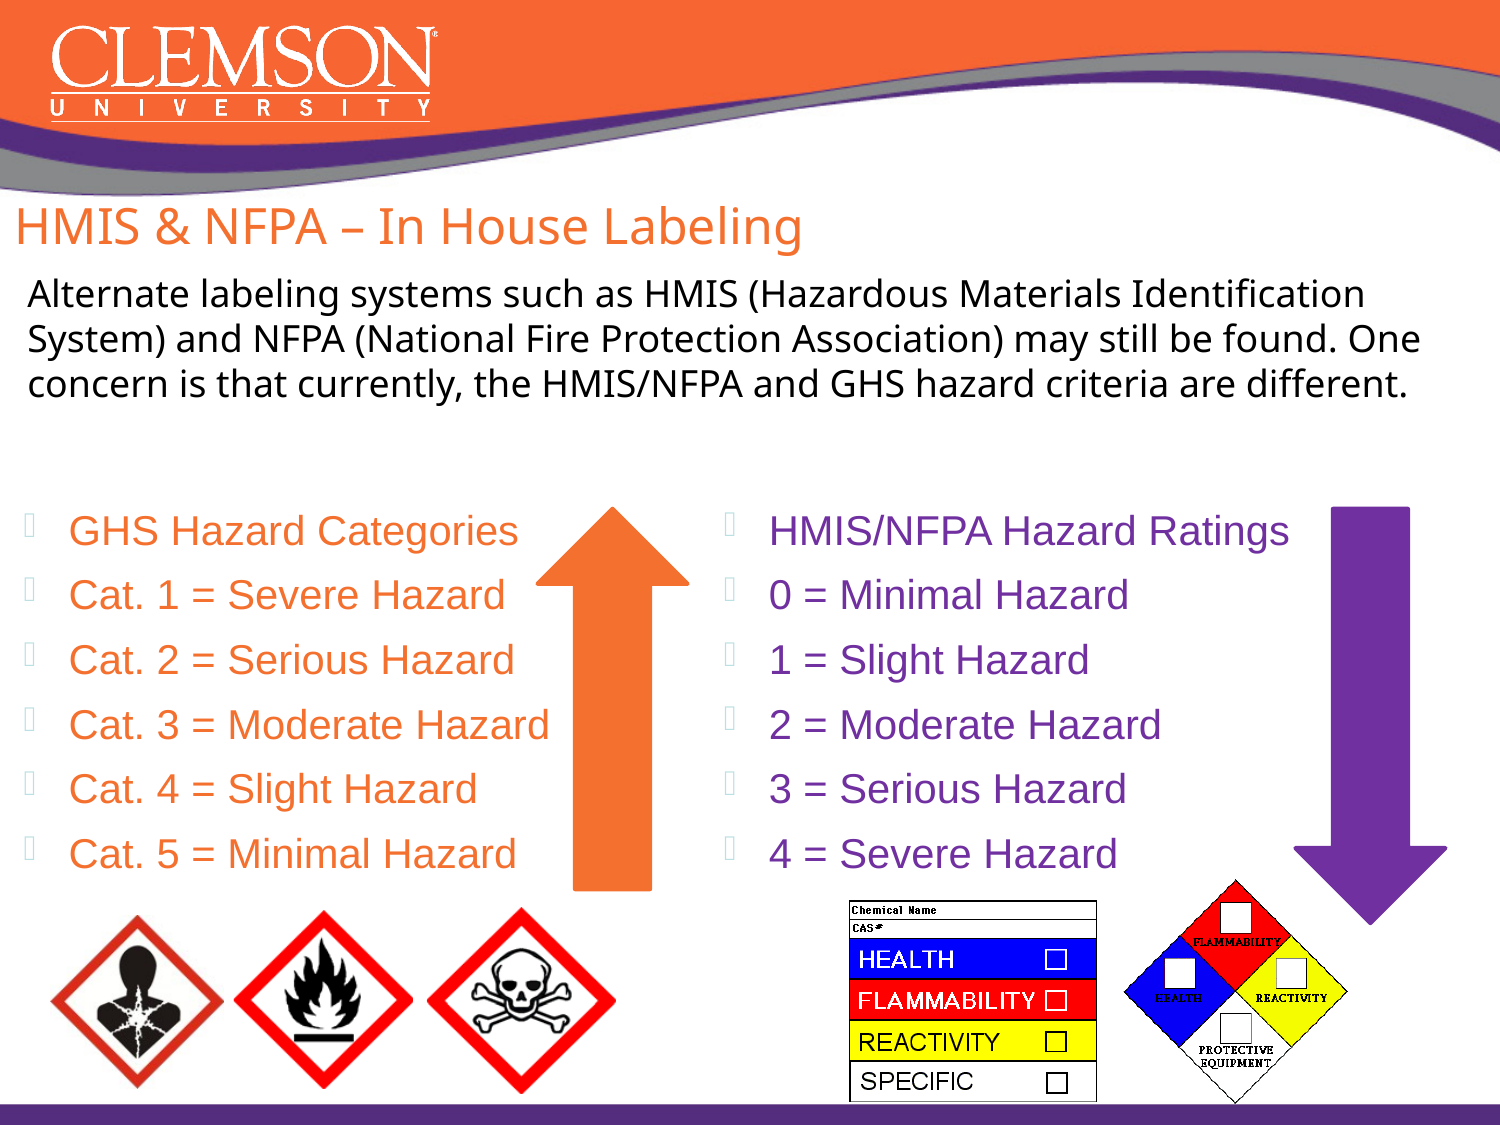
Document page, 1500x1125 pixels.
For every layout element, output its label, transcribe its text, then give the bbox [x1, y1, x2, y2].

picture [0, 263, 1500, 1125]
picture [0, 0, 1500, 187]
text_box HMIS & NFPA – In House Labeling [0, 187, 1500, 263]
text_box GHS Hazard Categories Cat. 1 = Severe Hazard Cat. 2 = Serious Hazard Cat. 3 = Moderate Hazard Cat. 4 = Slight Hazard Cat. 5 = Minimal Hazard [12, 496, 613, 997]
text_box HMIS/NFPA Hazard Ratings 0 = Minimal Hazard 1 = Slight Hazard 2 = Moderate Hazard 3 = Serious Hazard 4 = Severe Hazard [712, 495, 1313, 960]
text_box [1293, 506, 1448, 926]
text_box Alternate labeling systems such as HMIS (Hazardous Materials Identification System) and NFPA (National Fire Protection Association) may still be found. One concern is that currently, the HMIS/NFPA and GHS hazard criteria are different. [12, 262, 1488, 413]
text_box [535, 506, 690, 892]
